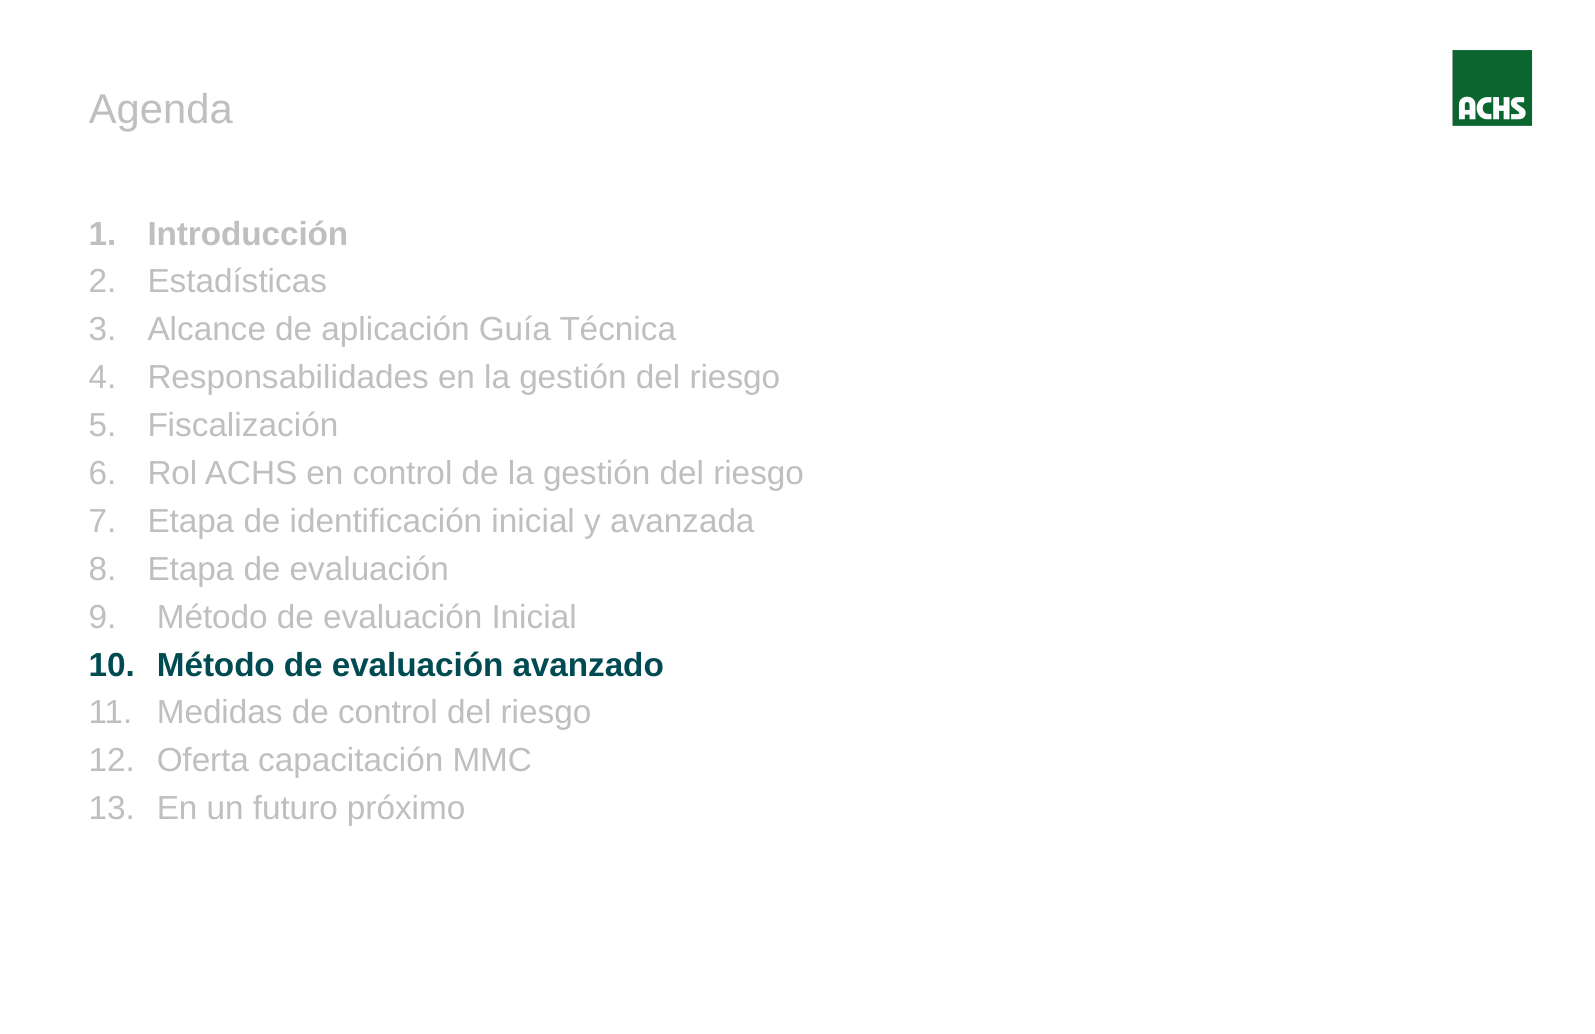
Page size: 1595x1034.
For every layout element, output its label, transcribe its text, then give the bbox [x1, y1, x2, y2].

text_box Introducción Estadísticas Alcance de aplicación Guía Técnica Responsabilidades en la gestión del riesgo Fiscalización Rol ACHS en control de la gestión del riesgo Etapa de identificación inicial y avanzada Etapa de evaluación Método de evaluación Inicial Método de evaluación avanzado Medidas de control del riesgo Oferta capacitación MMC En un futuro próximo [88, 203, 1252, 887]
picture [1442, 39, 1543, 137]
text_box Agenda [74, 74, 743, 153]
